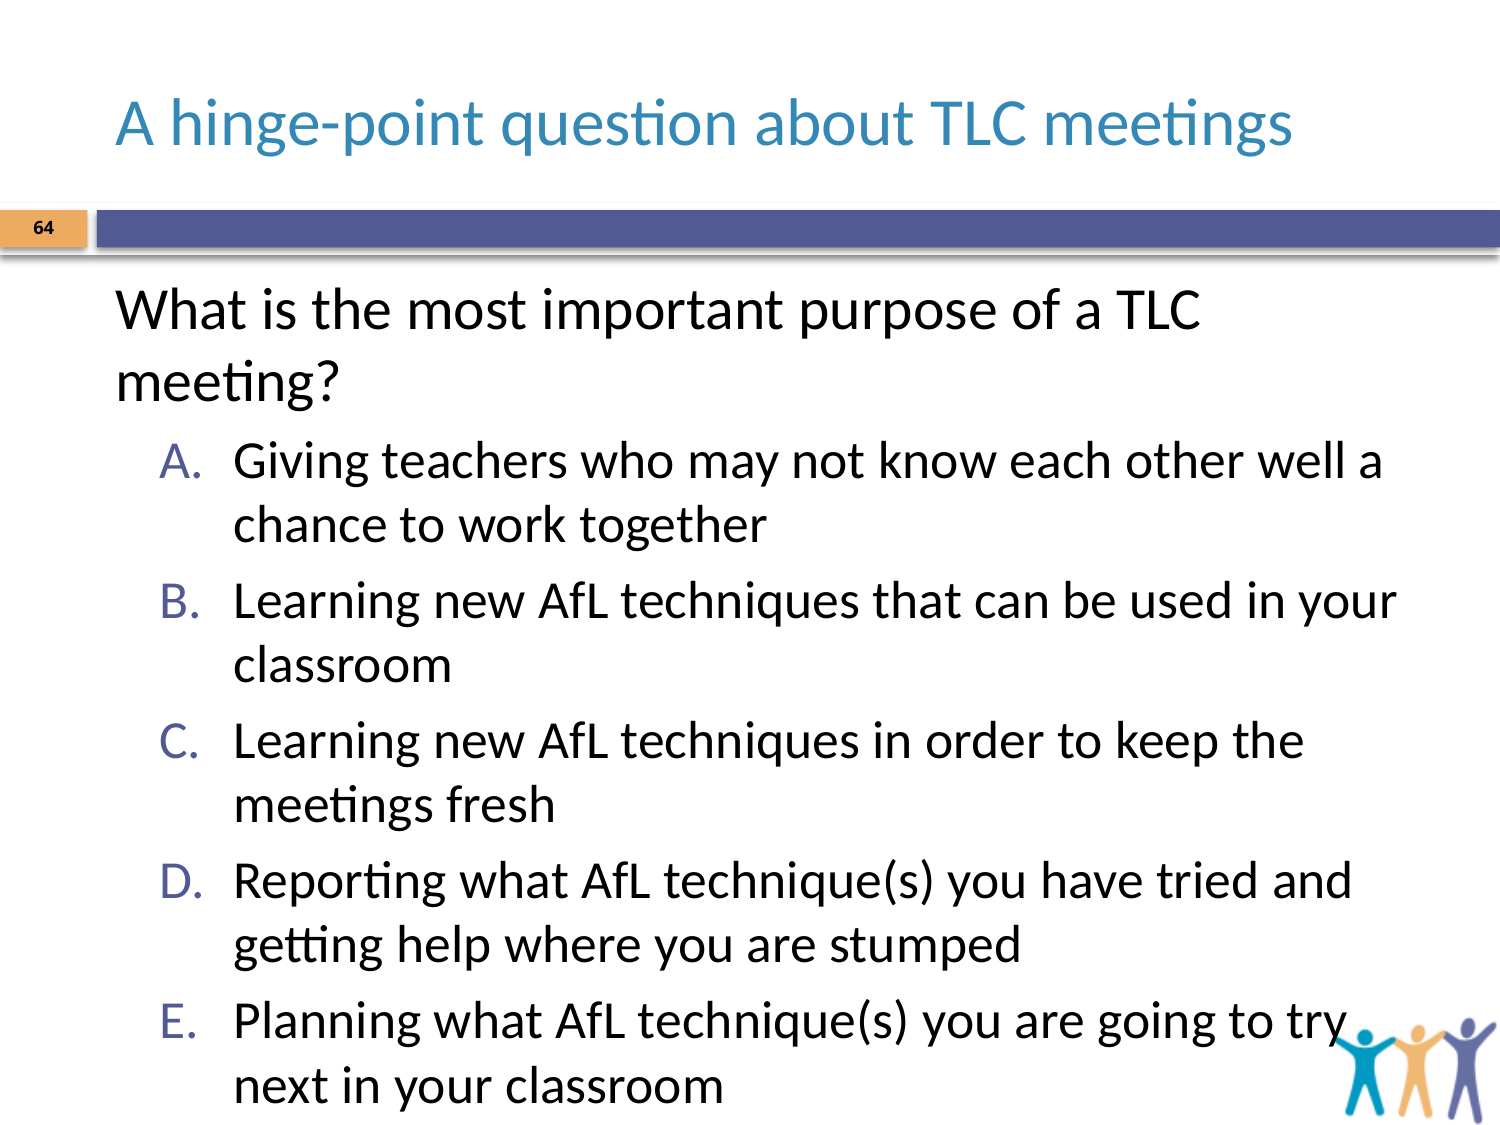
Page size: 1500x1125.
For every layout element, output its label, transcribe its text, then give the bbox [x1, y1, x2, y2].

list What is the most important purpose of a TLC meeting? Giving teachers who may not know each other well a chance to work together Learning new AfL techniques that can be used in your classroom Learning new AfL techniques in order to keep the meetings fresh Reporting what AfL technique(s) you have tried and getting help where you are stumped Planning what AfL technique(s) you are going to try next in your classroom [100, 262, 1425, 1125]
slide_number 64 [0, 208, 88, 249]
title A hinge-point question about TLC meetings [100, 37, 1438, 200]
